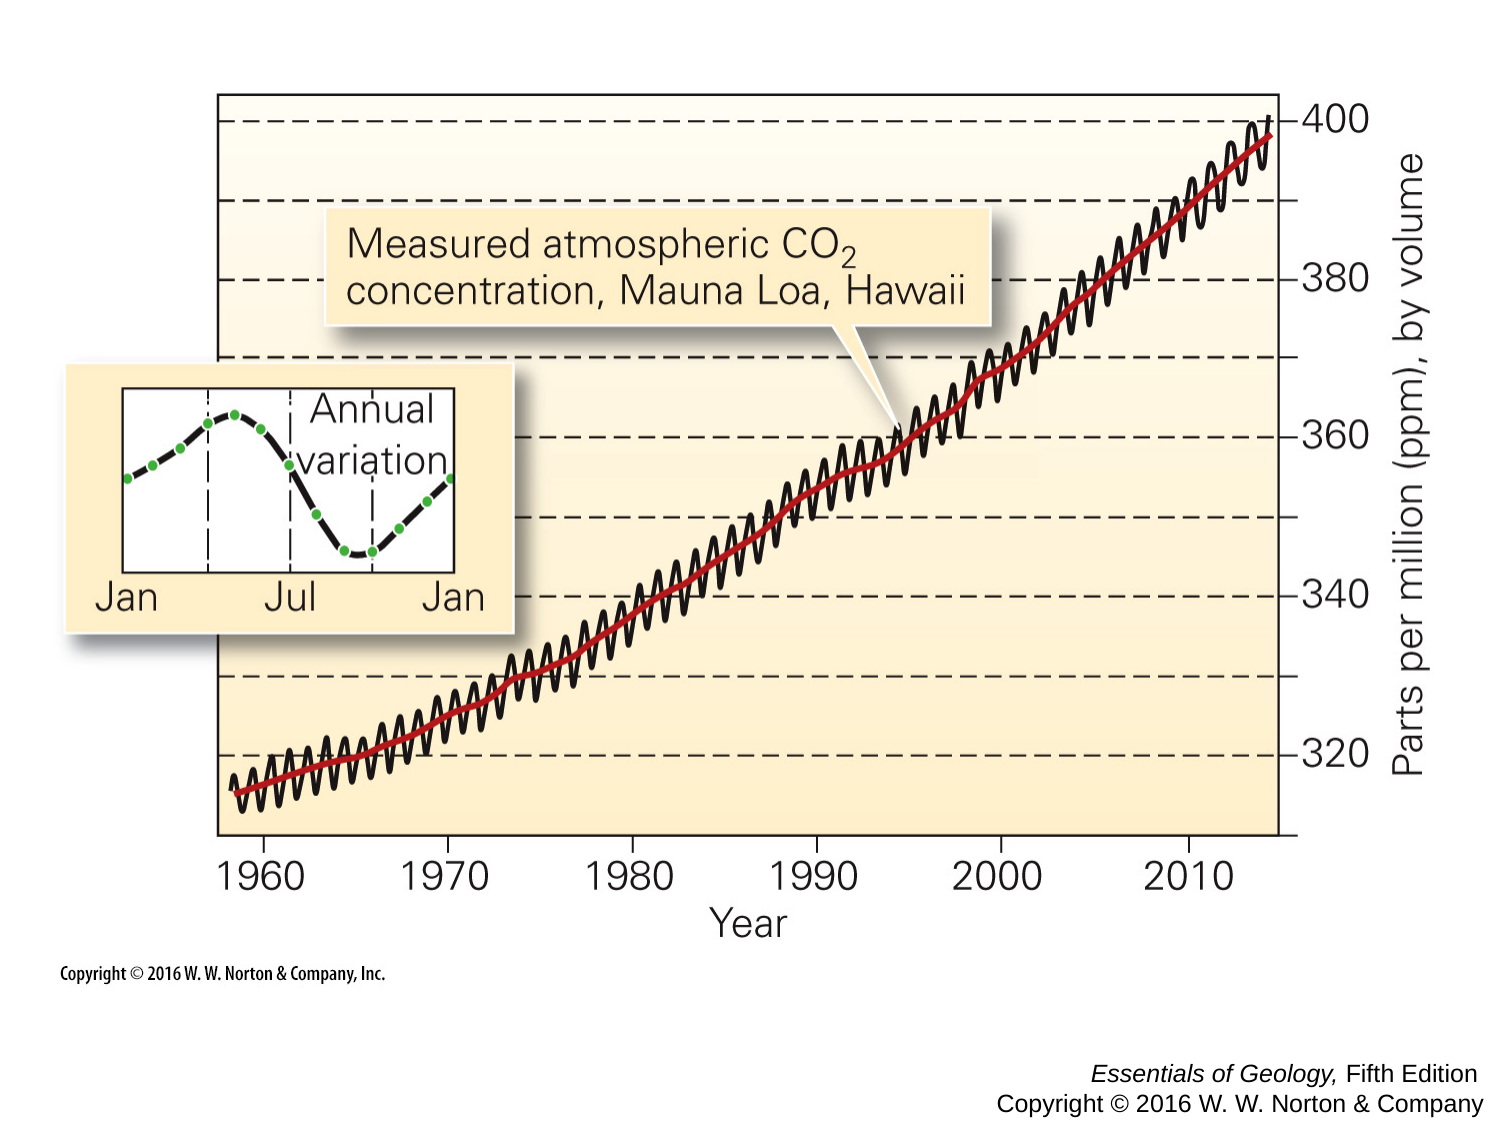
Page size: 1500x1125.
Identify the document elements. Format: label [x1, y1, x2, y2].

picture [49, 74, 1451, 988]
